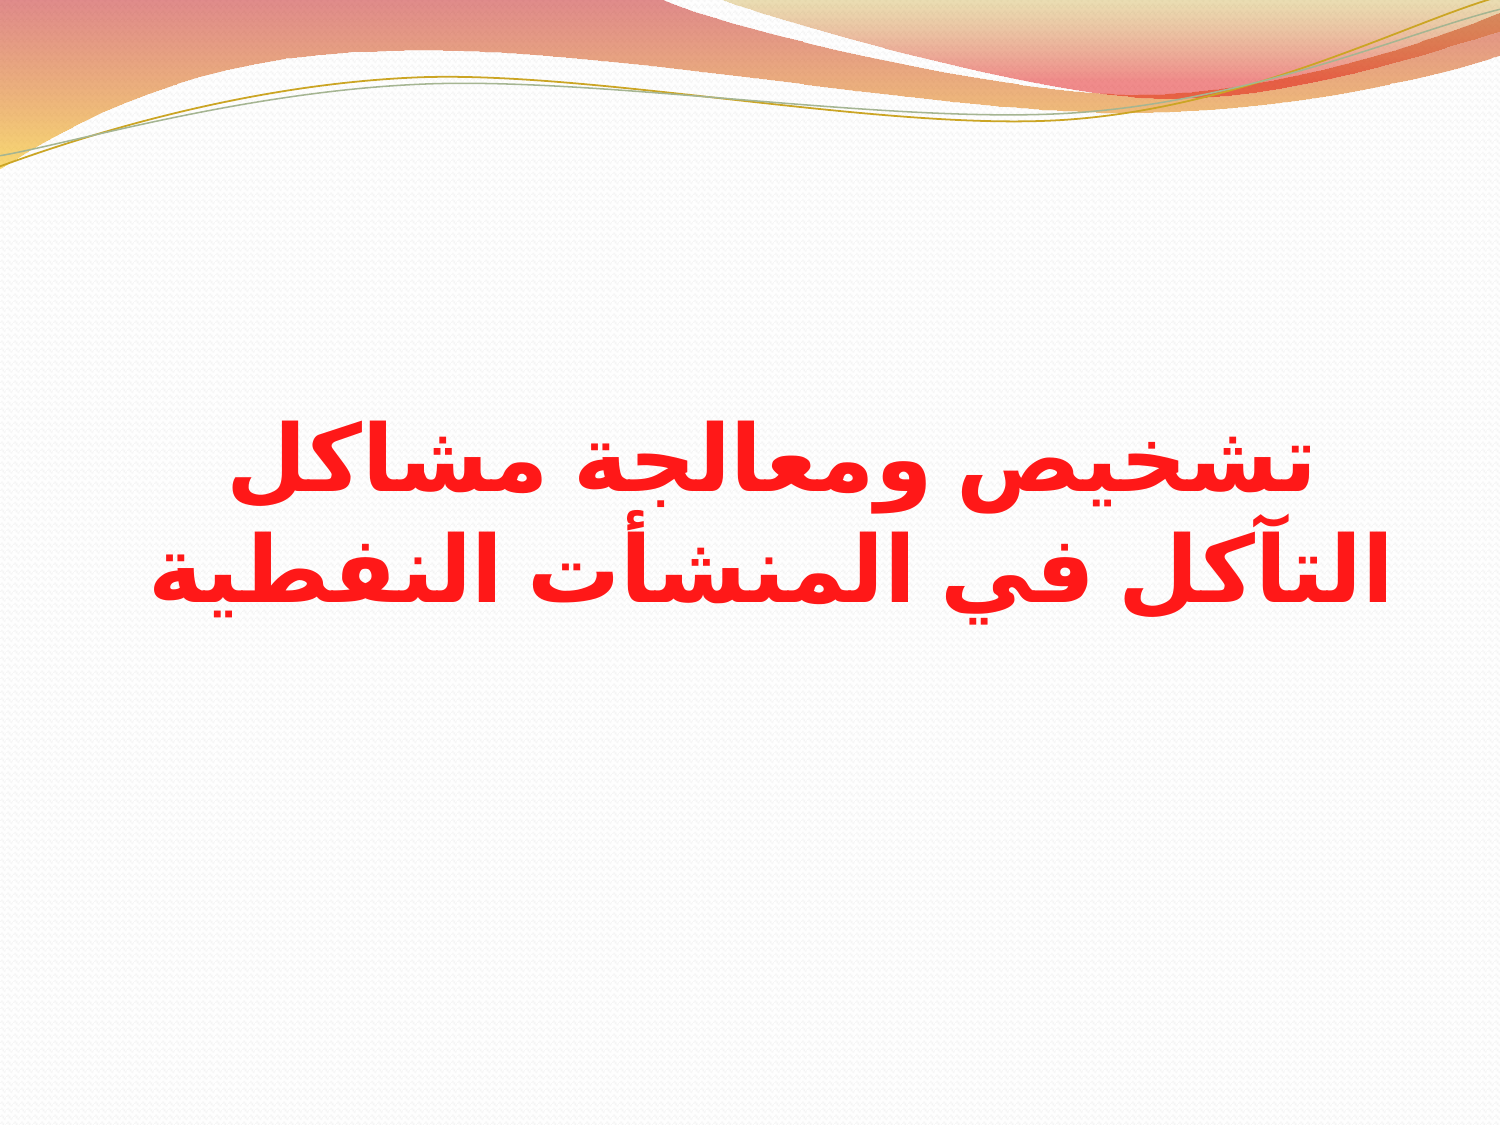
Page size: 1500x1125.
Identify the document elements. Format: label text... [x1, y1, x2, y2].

title تشخيص ومعالجة مشاكل التآكل في المنشأت النفطية [96, 314, 1447, 622]
